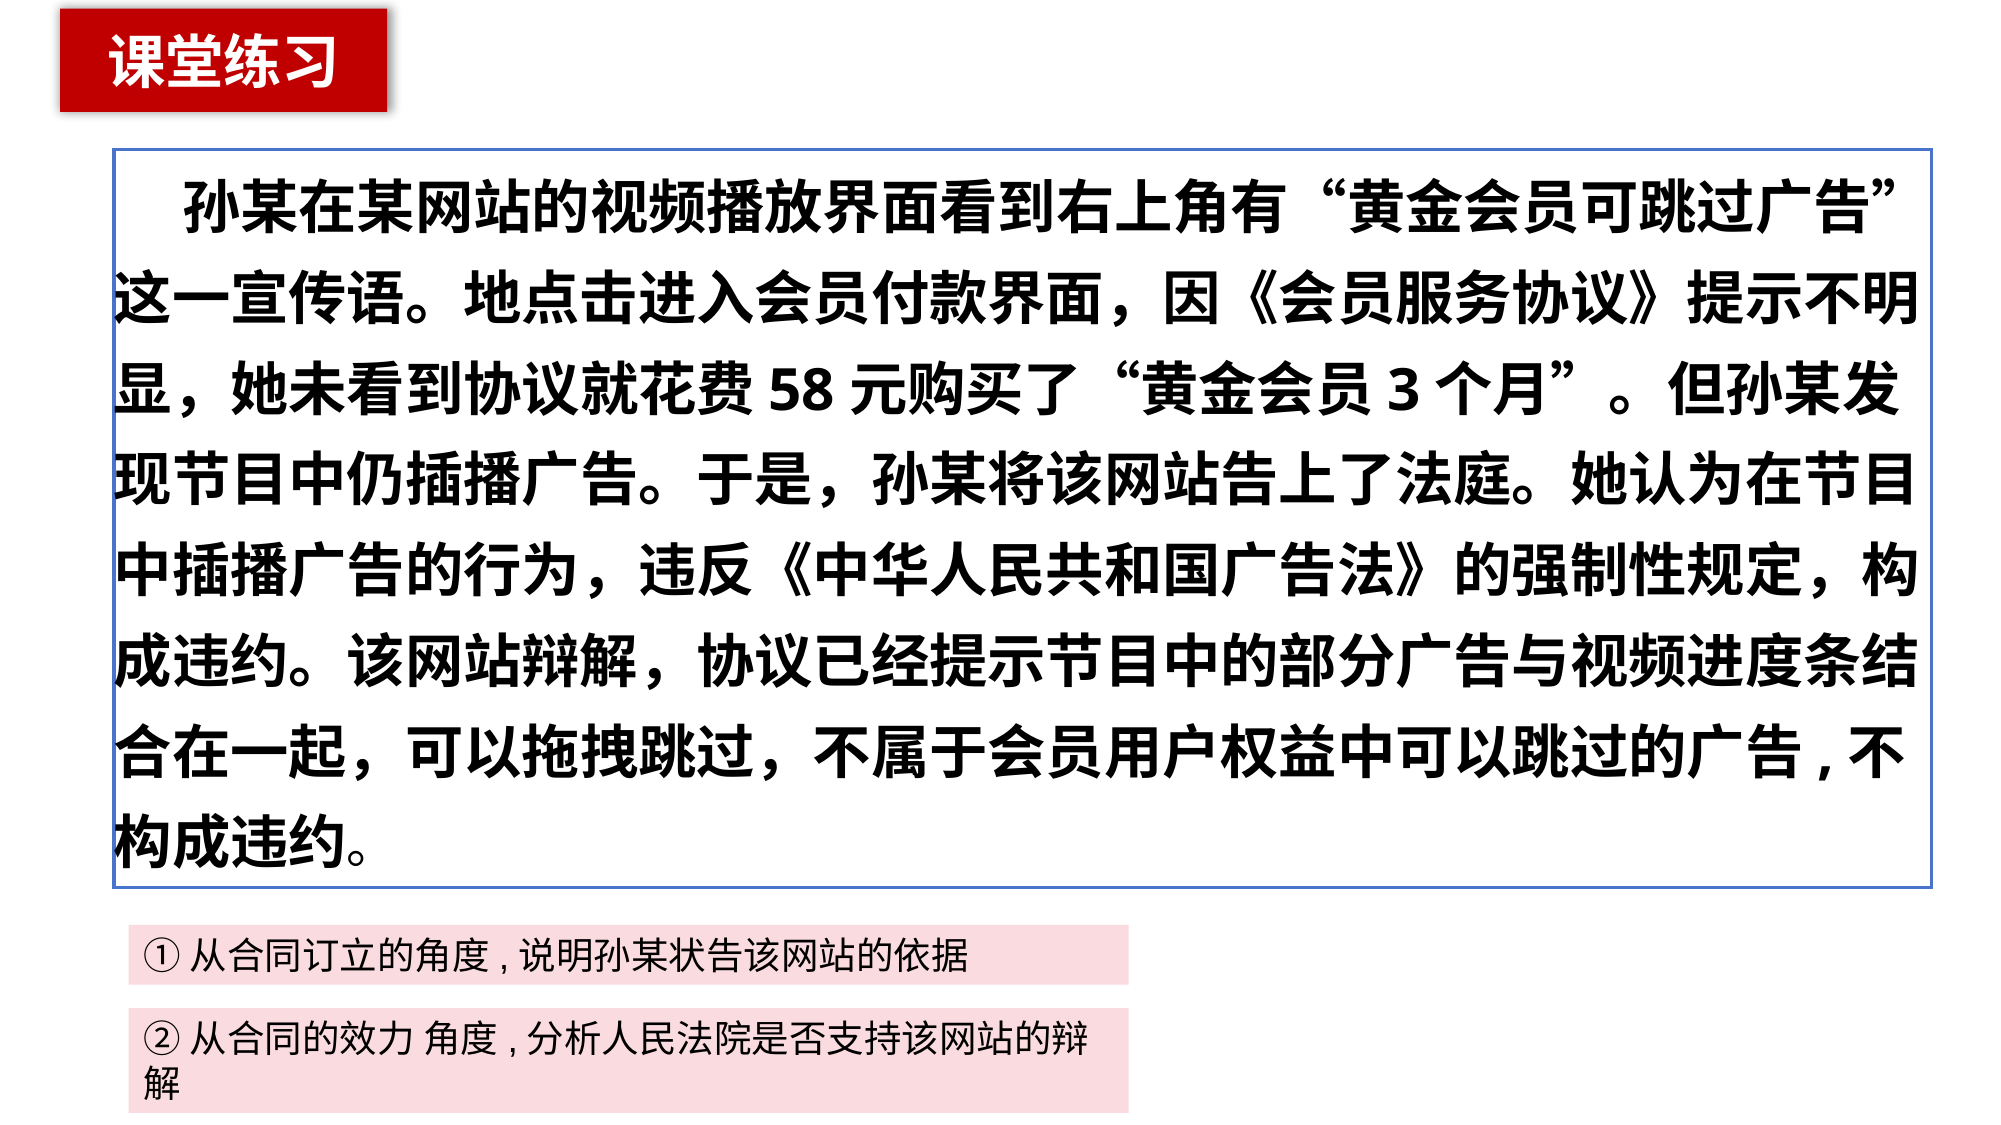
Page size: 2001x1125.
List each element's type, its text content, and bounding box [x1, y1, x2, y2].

text_box ②从合同的效力 角度,分析人民法院是否支持该网站的辩解 [128, 1008, 1129, 1113]
list 孙某在某网站的视频播放界面看到右上角有“黄金会员可跳过广告”这一宣传语。地点击进入会员付款界面，因《会员服务协议》提示不明显，她未看到协议就花费58元购买了“黄金会员3个月”。但孙某发现节目中仍插播广告。于是，孙某将该网站告上了法庭。她认为在节目中插播广告的行为，违反《中华人民共和国广告法》的强制性规定，构成违约。该网站辩解，协议已经提示节目中的部分广告与视频进度条结合在一起，可以拖拽跳过，不属于会员用户权益中可以跳过的广告,不构成违约。 [112, 148, 1933, 889]
text_box ①从合同订立的角度,说明孙某状告该网站的依据 [128, 924, 1129, 985]
text_box 课堂练习 [59, 7, 388, 113]
